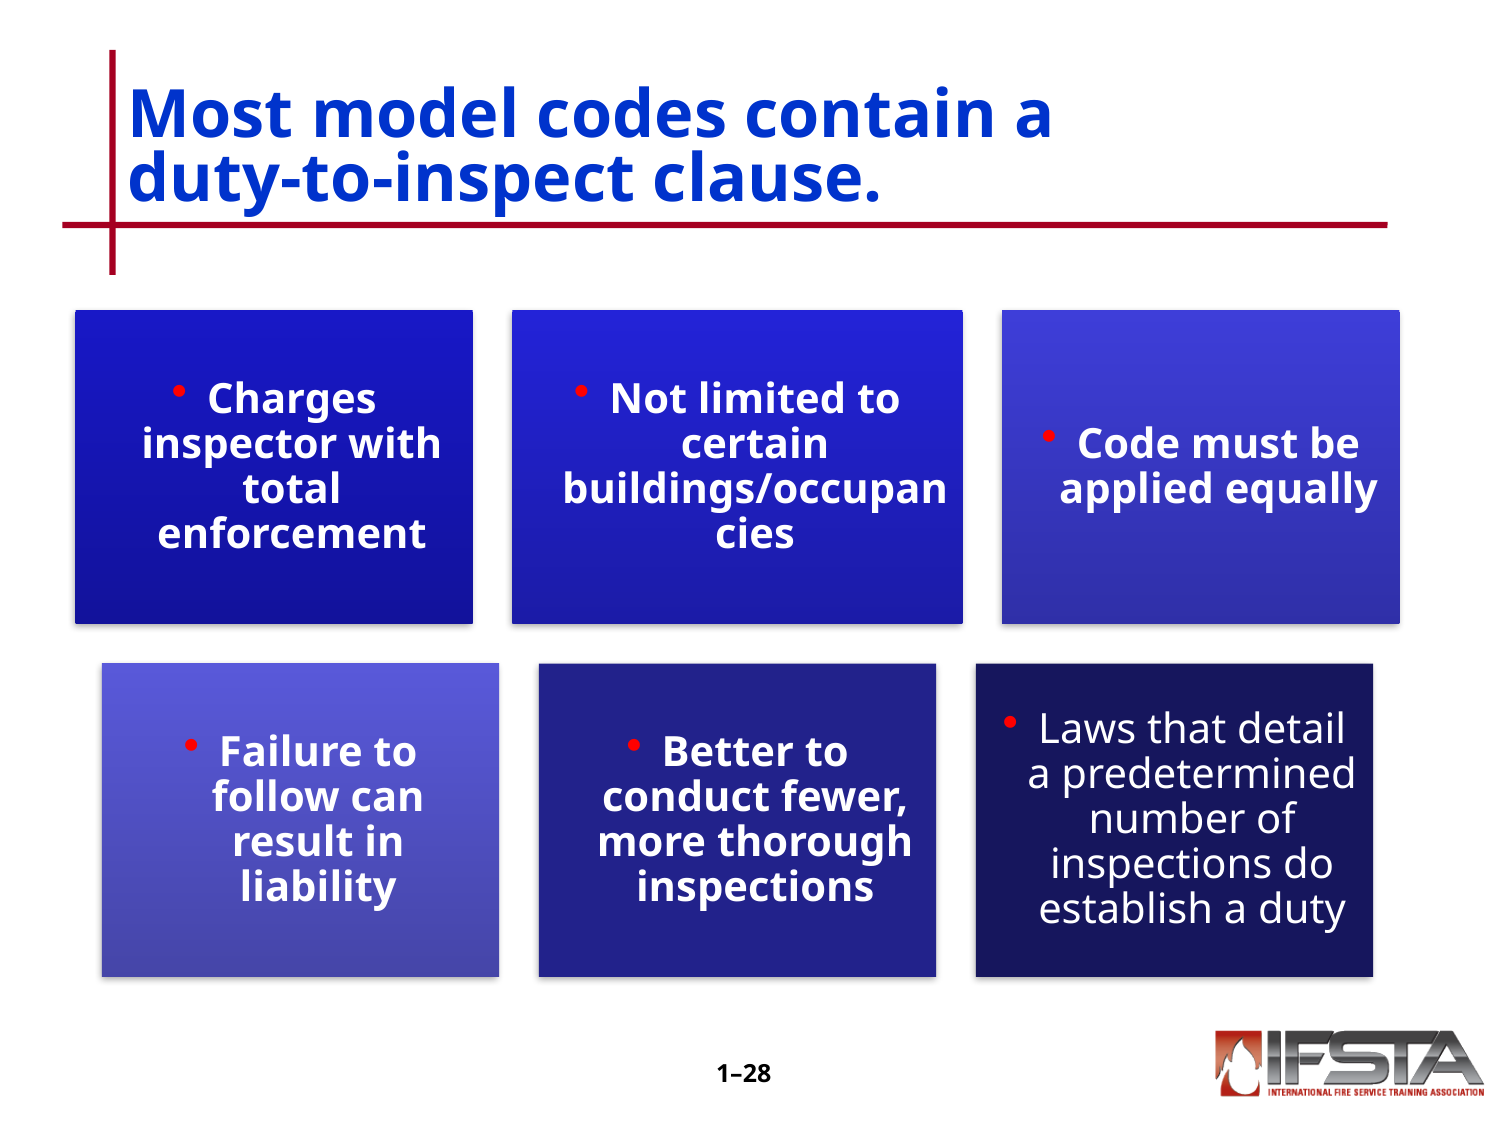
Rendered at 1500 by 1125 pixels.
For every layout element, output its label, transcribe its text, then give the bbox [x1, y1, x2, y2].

picture [1215, 1030, 1485, 1099]
title Most model codes contain a duty-to-inspect clause. [112, 62, 1388, 238]
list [74, 249, 1401, 1038]
slide_number 1–27 [587, 1050, 900, 1125]
